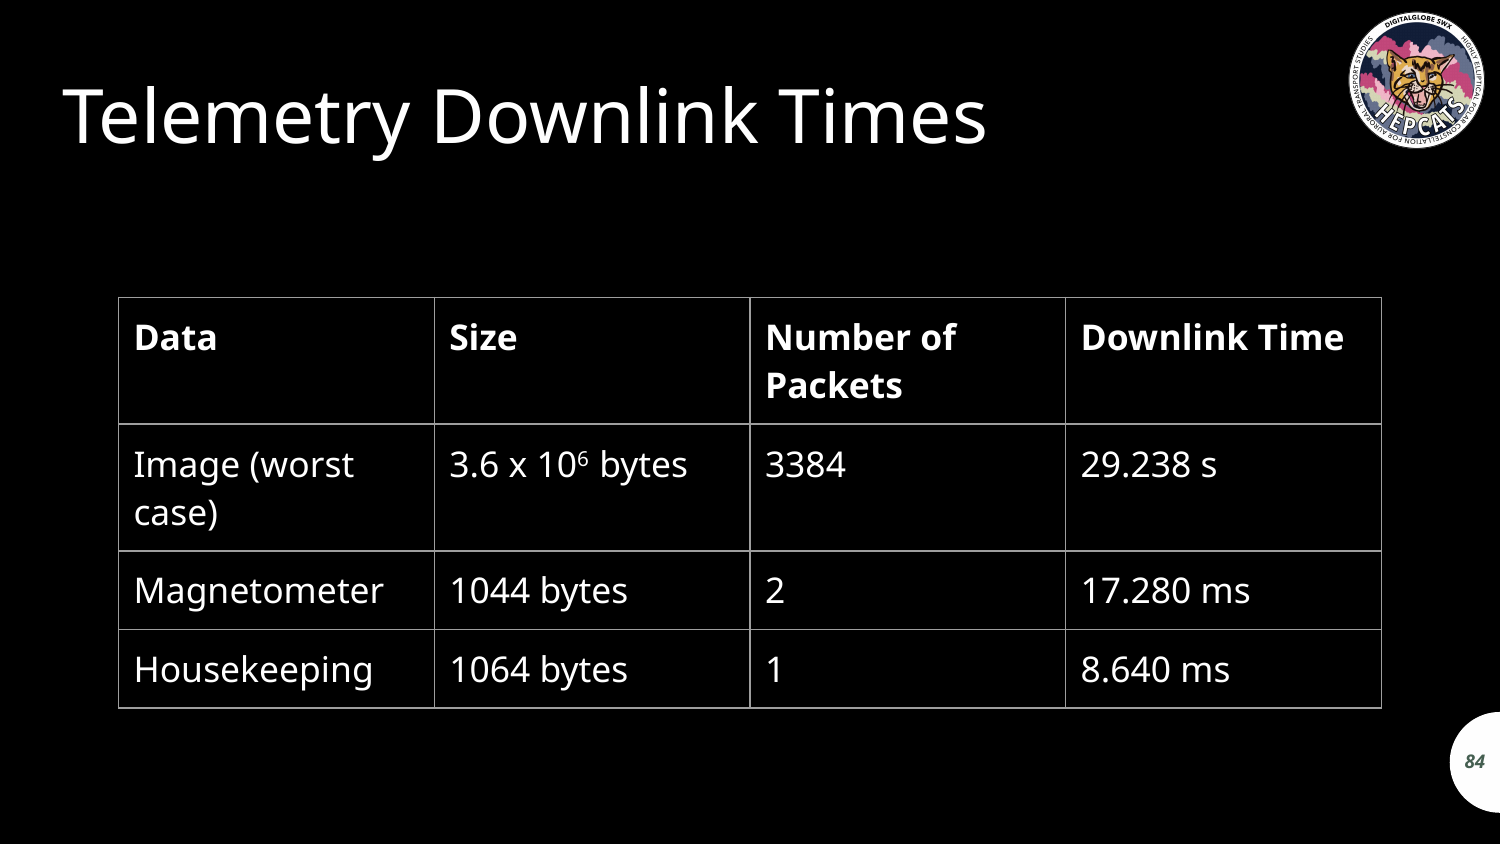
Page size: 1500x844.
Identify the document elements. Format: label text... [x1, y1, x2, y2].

table_cell 8.640 ms [1066, 630, 1381, 707]
table_cell 2 [751, 552, 1065, 629]
table_cell Magnetometer [119, 552, 434, 629]
table_cell 29.238 s [1066, 425, 1381, 550]
table_cell 1064 bytes [435, 630, 749, 707]
table_cell 17.280 ms [1066, 552, 1381, 629]
table_cell 1044 bytes [435, 552, 749, 629]
table_cell 1 [751, 630, 1065, 707]
title Telemetry Downlink Times [51, 72, 1449, 167]
table_header Data [119, 298, 434, 423]
table_header Number of Packets [751, 298, 1065, 423]
table_cell Image (worst case) [119, 425, 434, 550]
table_cell Housekeeping [119, 630, 434, 707]
picture [1313, 6, 1493, 153]
table_header Size [435, 298, 749, 423]
table_cell 3384 [751, 425, 1065, 550]
slide_number 84 [1429, 739, 1500, 785]
table_cell 3.6 x 106 bytes [435, 425, 749, 550]
table_header Downlink Time [1066, 298, 1381, 423]
